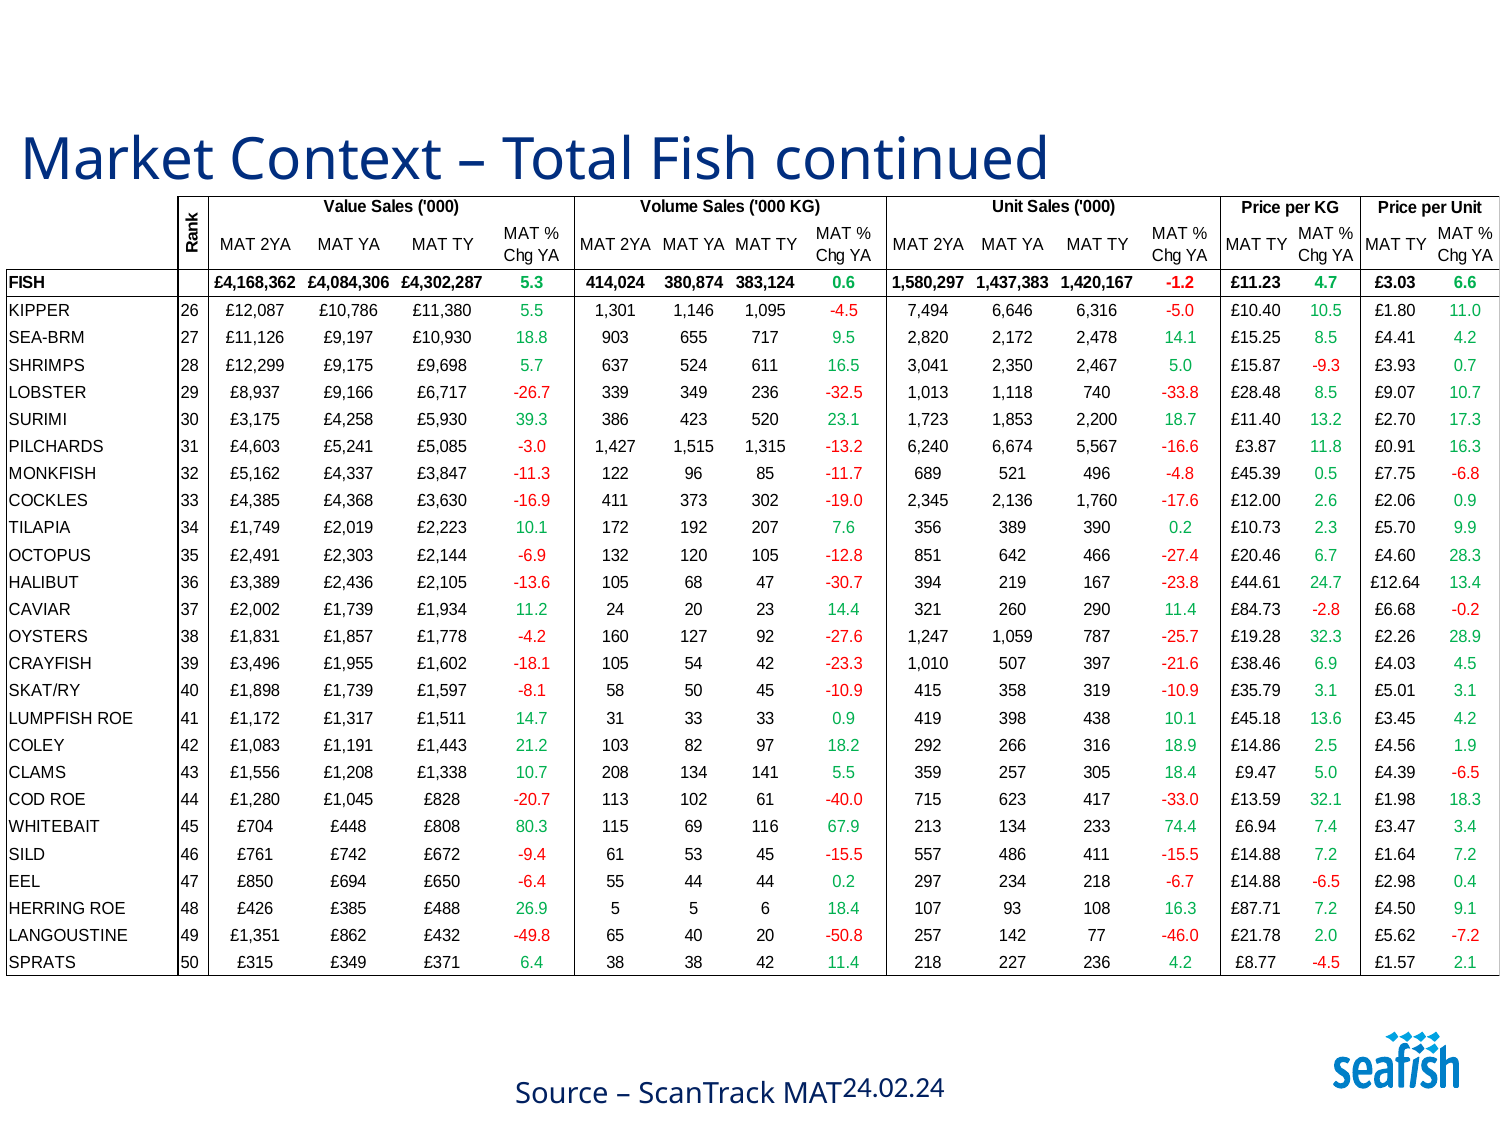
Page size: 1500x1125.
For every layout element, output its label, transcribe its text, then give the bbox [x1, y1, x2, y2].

text_box Source – ScanTrack MAT [0, 1067, 857, 1117]
picture [837, 1073, 1063, 1113]
text_box Market Context – Total Fish continued [5, 113, 1424, 196]
picture [5, 196, 1500, 976]
